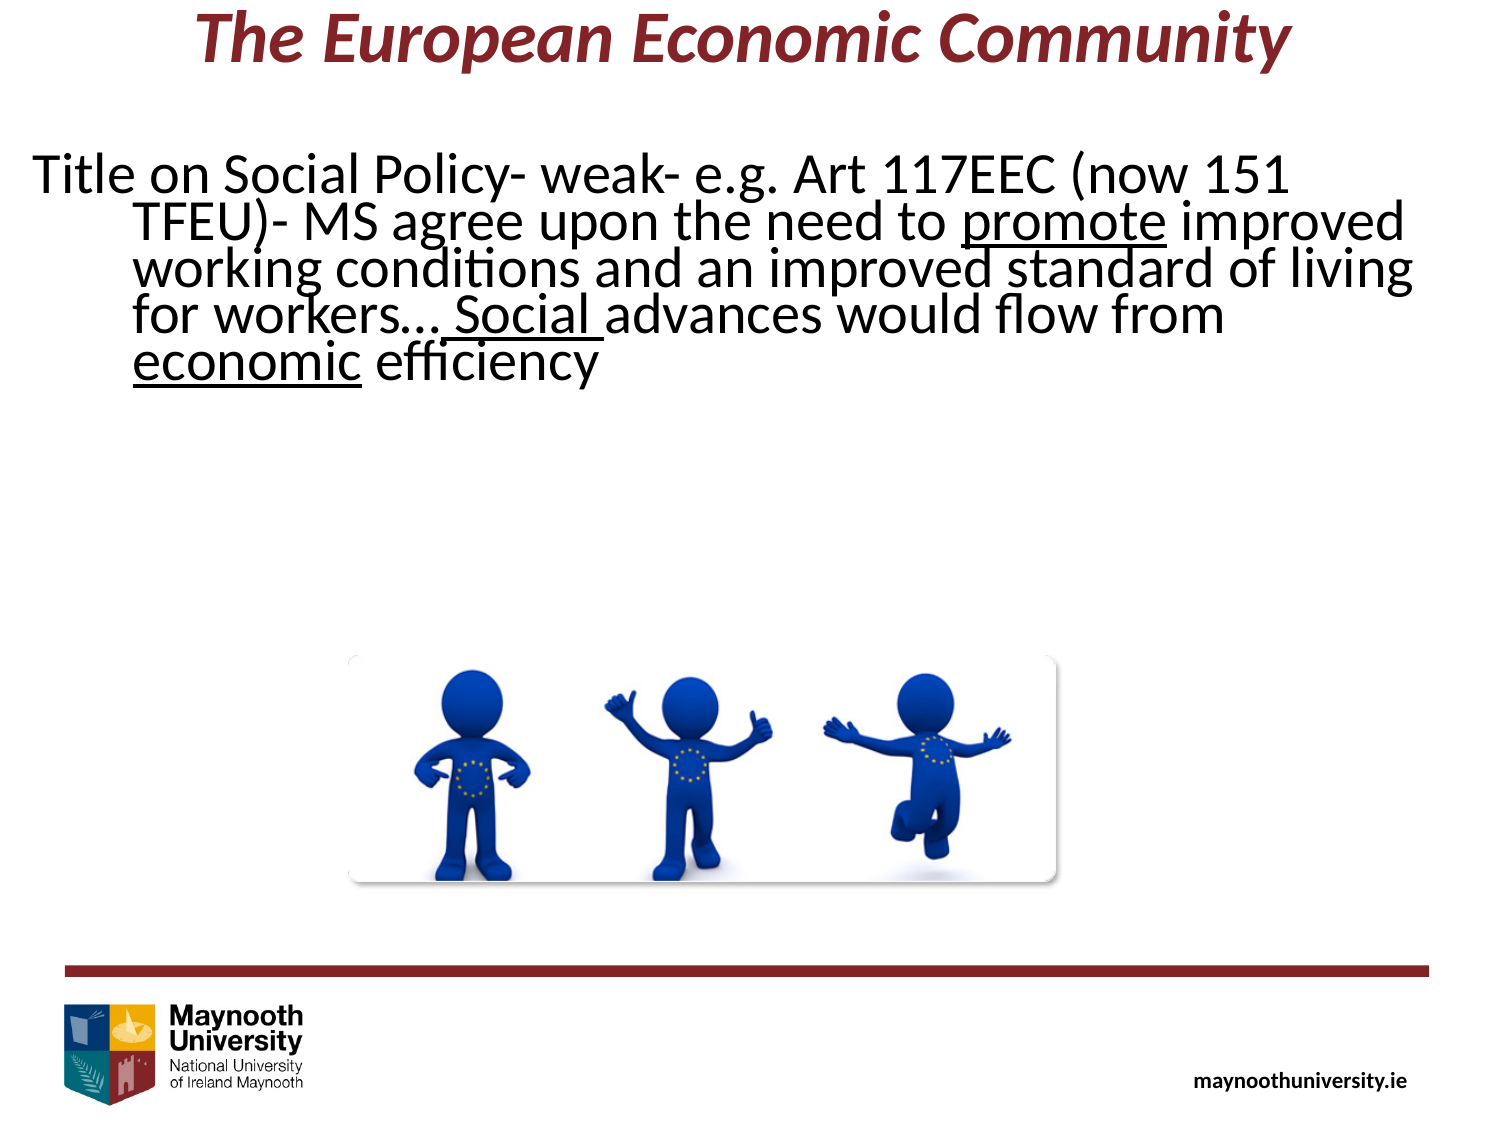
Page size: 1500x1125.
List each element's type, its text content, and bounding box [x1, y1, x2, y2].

picture [348, 655, 1066, 892]
list Title on Social Policy- weak- e.g. Art 117EEC (now 151 TFEU)- MS agree upon the need to promote improved working conditions and an improved standard of living for workers… Social advances would flow from economic efficiency [17, 149, 1447, 953]
list The European Economic Community [122, 0, 1363, 90]
picture [64, 999, 307, 1110]
